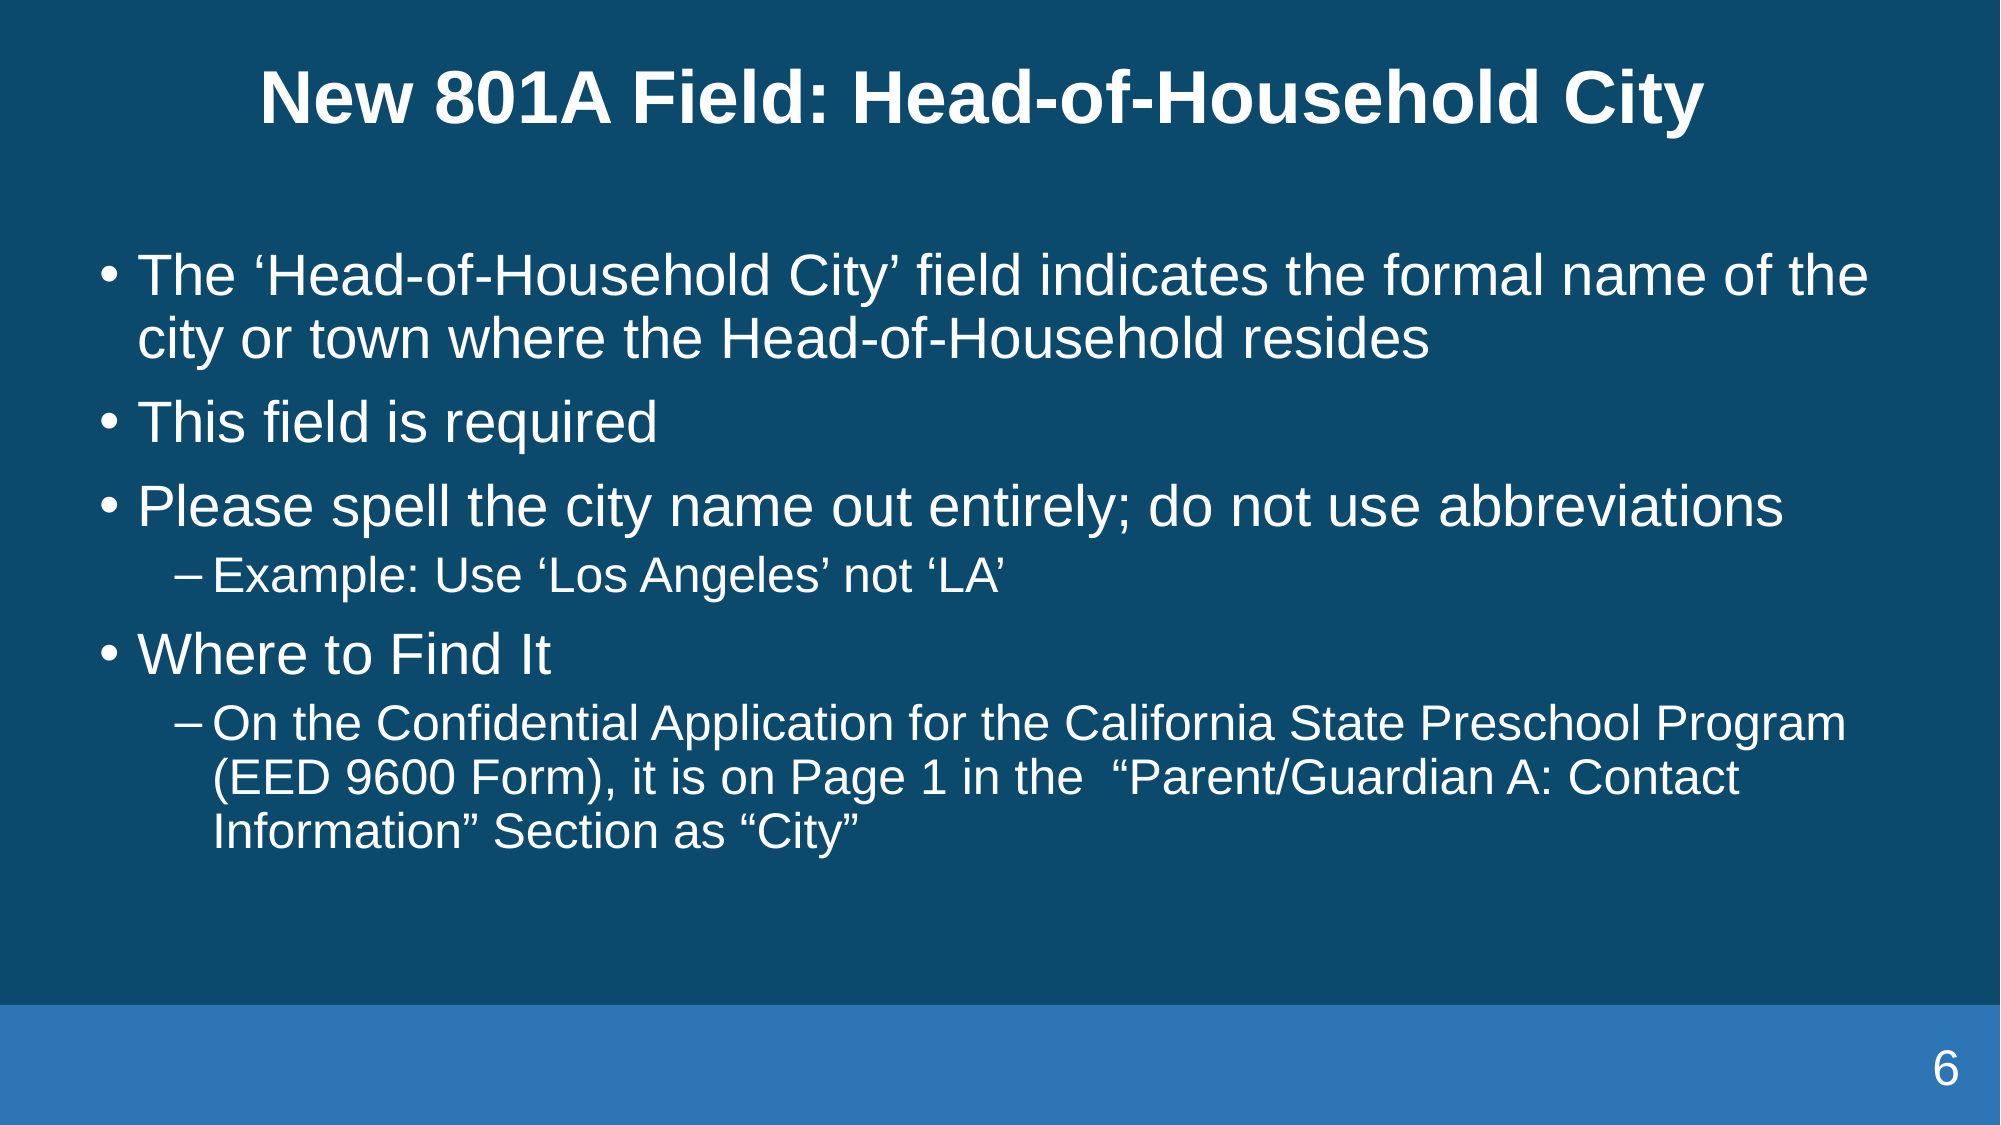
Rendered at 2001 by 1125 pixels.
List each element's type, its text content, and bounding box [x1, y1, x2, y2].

list The ‘Head-of-Household City’ field indicates the formal name of the city or town where the Head-of-Household resides This field is required Please spell the city name out entirely; do not use abbreviations Example: Use ‘Los Angeles’ not ‘LA’ Where to Find It On the Confidential Application for the California State Preschool Program (EED 9600 Form), it is on Page 1 in the “Parent/Guardian A: Contact Information” Section as “City” [84, 226, 1889, 879]
title New 801A Field: Head-of-Household City [24, 0, 1941, 200]
slide_number 6 [1524, 1035, 1975, 1095]
